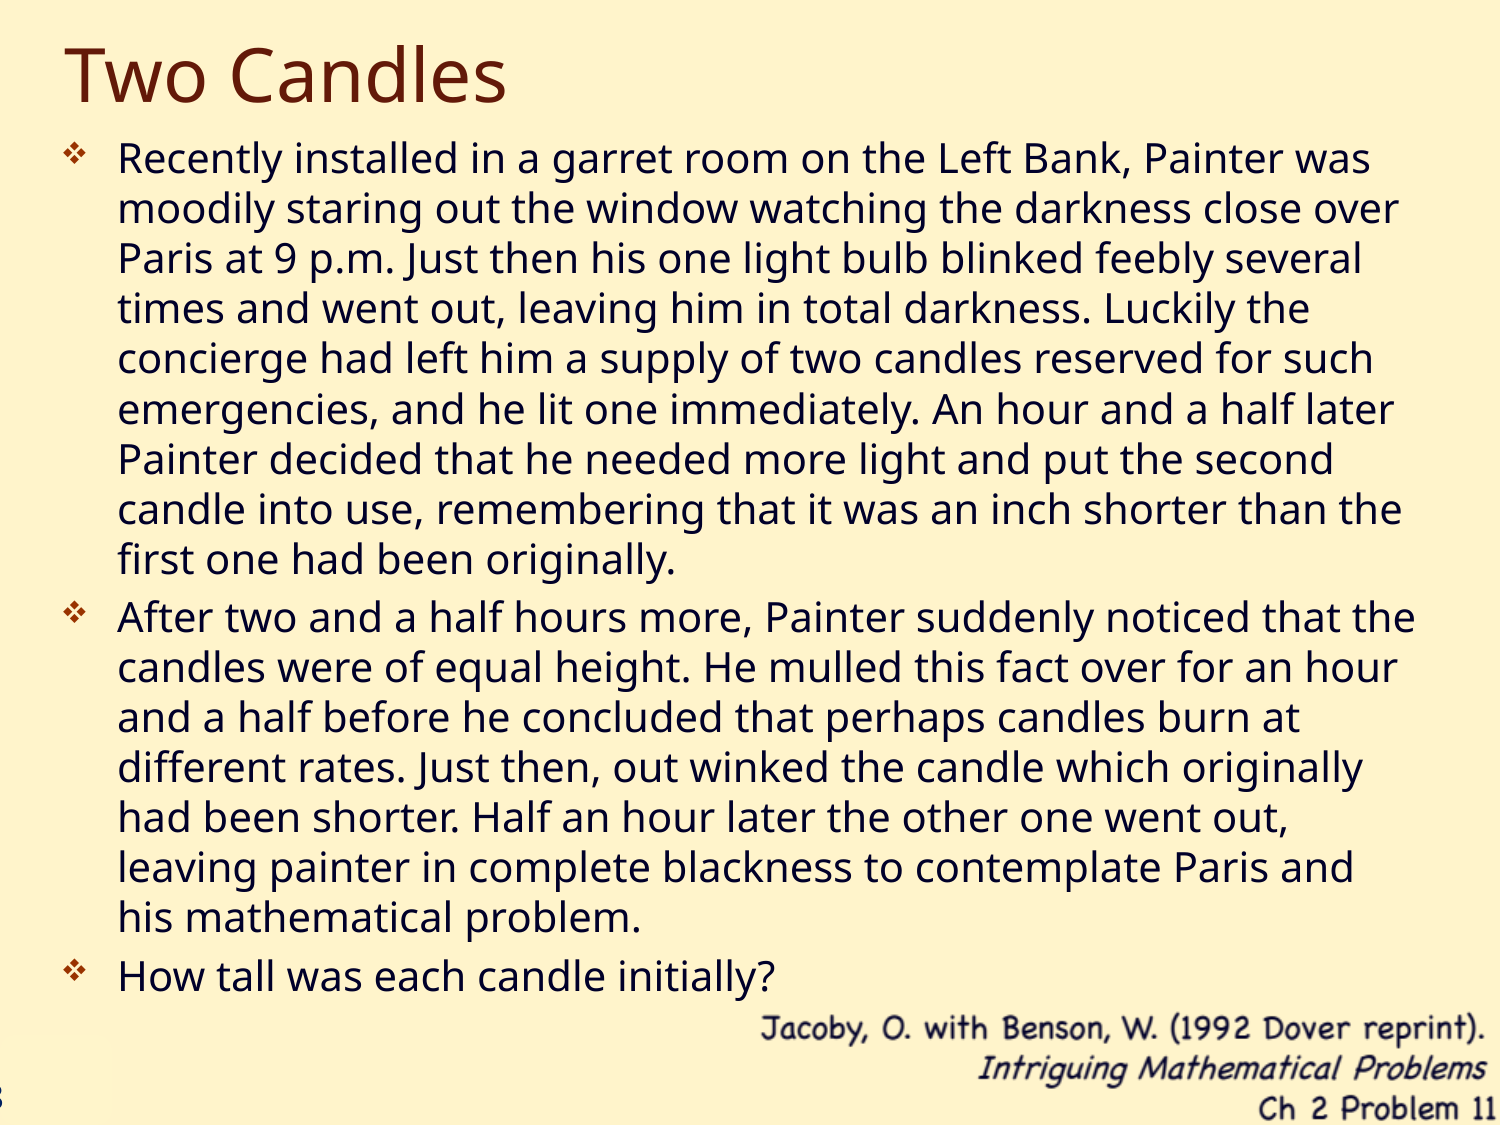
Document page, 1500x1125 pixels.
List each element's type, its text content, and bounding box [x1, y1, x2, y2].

picture [740, 994, 1500, 1125]
title Two Candles [49, 24, 1326, 124]
list Recently installed in a garret room on the Left Bank, Painter was moodily staring out the window watching the darkness close over Paris at 9 p.m. Just then his one light bulb blinked feebly several times and went out, leaving him in total darkness. Luckily the concierge had left him a supply of two candles reserved for such emergencies, and he lit one immediately. An hour and a half later Painter decided that he needed more light and put the second candle into use, remembering that it was an inch shorter than the first one had been originally. After two and a half hours more, Painter suddenly noticed that the candles were of equal height. He mulled this fact over for an hour and a half before he concluded that perhaps candles burn at different rates. Just then, out winked the candle which originally had been shorter. Half an hour later the other one went out, leaving painter in complete blackness to contemplate Paris and his mathematical problem. How tall was each candle initially? [45, 124, 1436, 1000]
